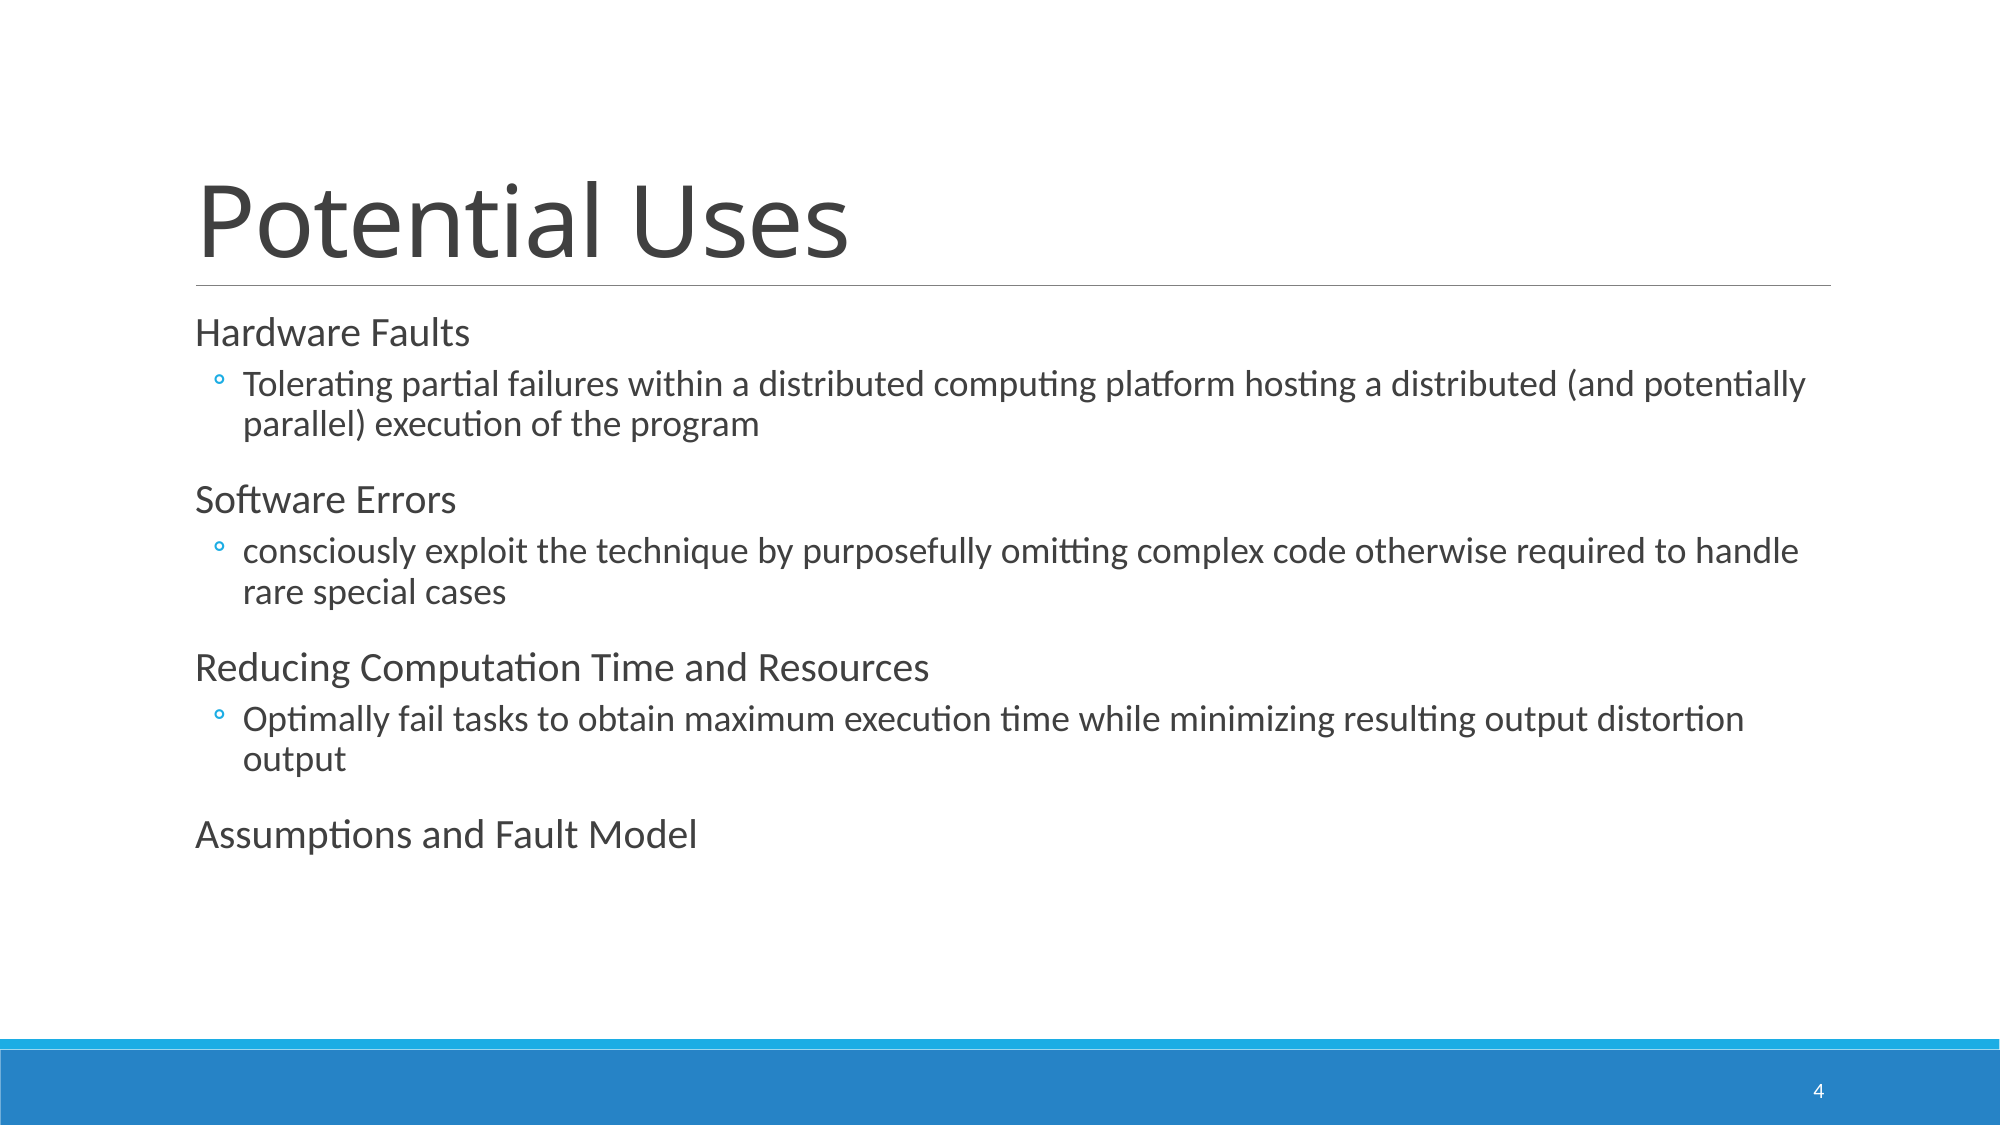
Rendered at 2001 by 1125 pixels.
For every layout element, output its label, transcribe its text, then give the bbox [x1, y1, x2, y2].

title Potential Uses [180, 47, 1830, 285]
slide_number 4 [1624, 1059, 1840, 1120]
list Hardware Faults Tolerating partial failures within a distributed computing platform hosting a distributed (and potentially parallel) execution of the program Software Errors consciously exploit the technique by purposefully omitting complex code otherwise required to handle rare special cases Reducing Computation Time and Resources Optimally fail tasks to obtain maximum execution time while minimizing resulting output distortion output Assumptions and Fault Model [180, 302, 1830, 963]
